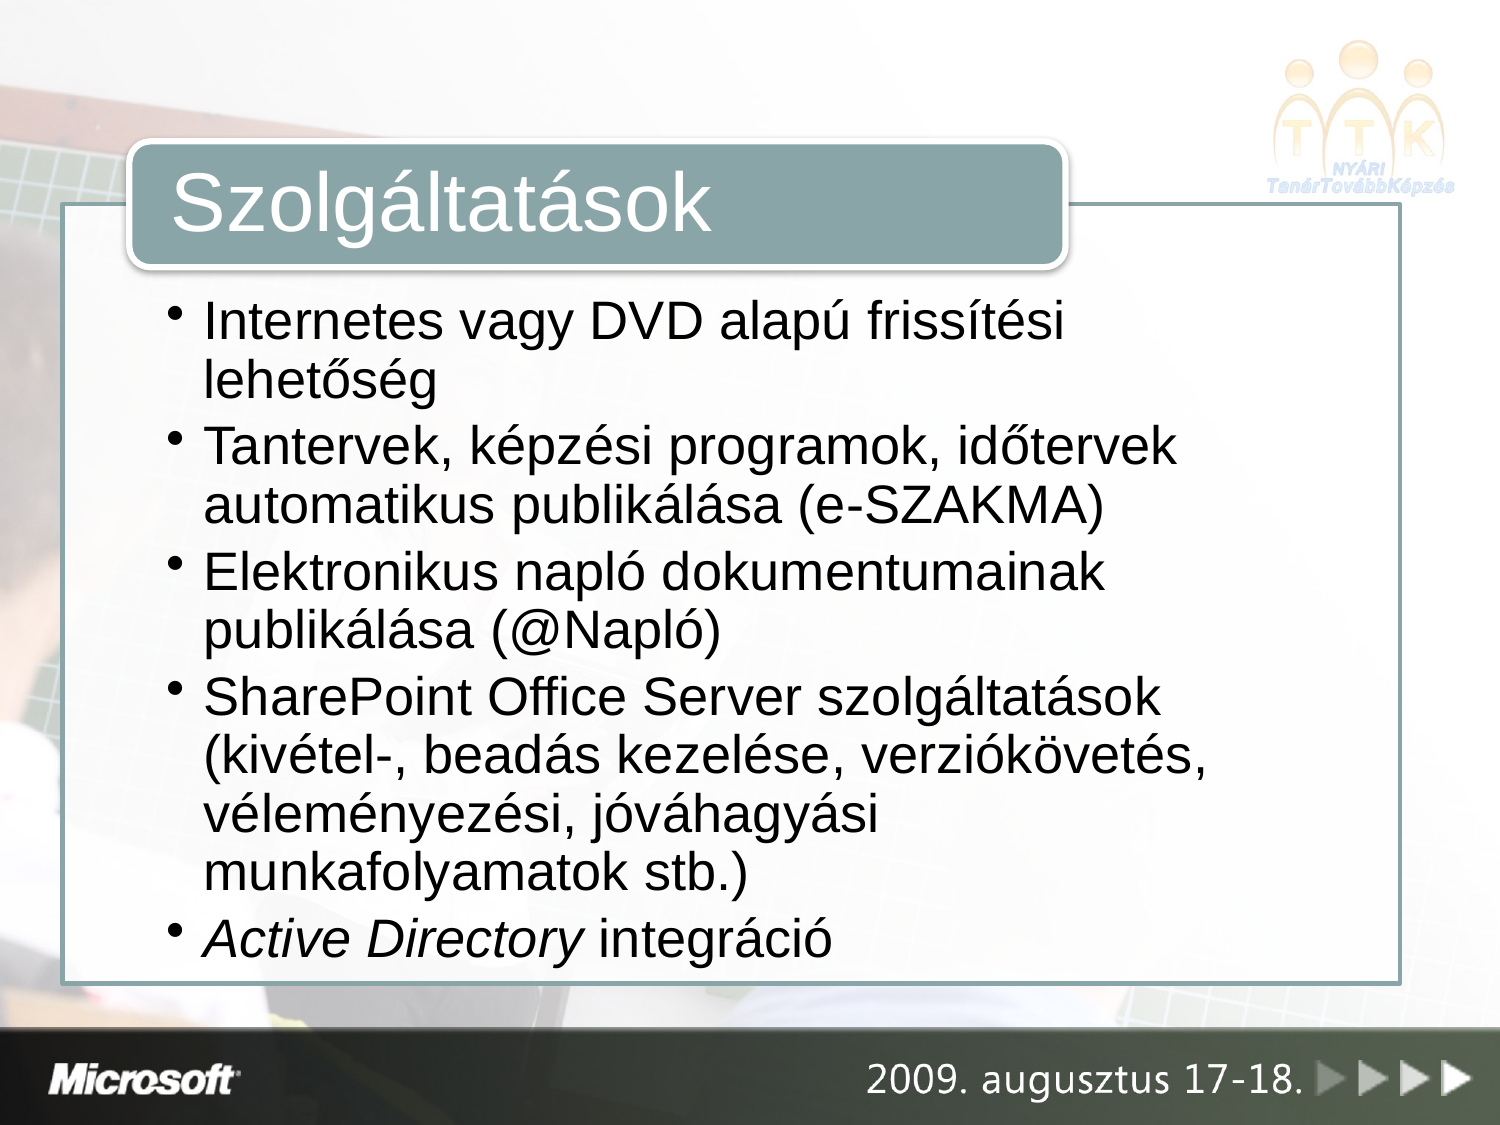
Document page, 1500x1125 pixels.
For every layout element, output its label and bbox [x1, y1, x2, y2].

picture [0, 0, 1500, 1125]
text_box [62, 137, 1401, 988]
